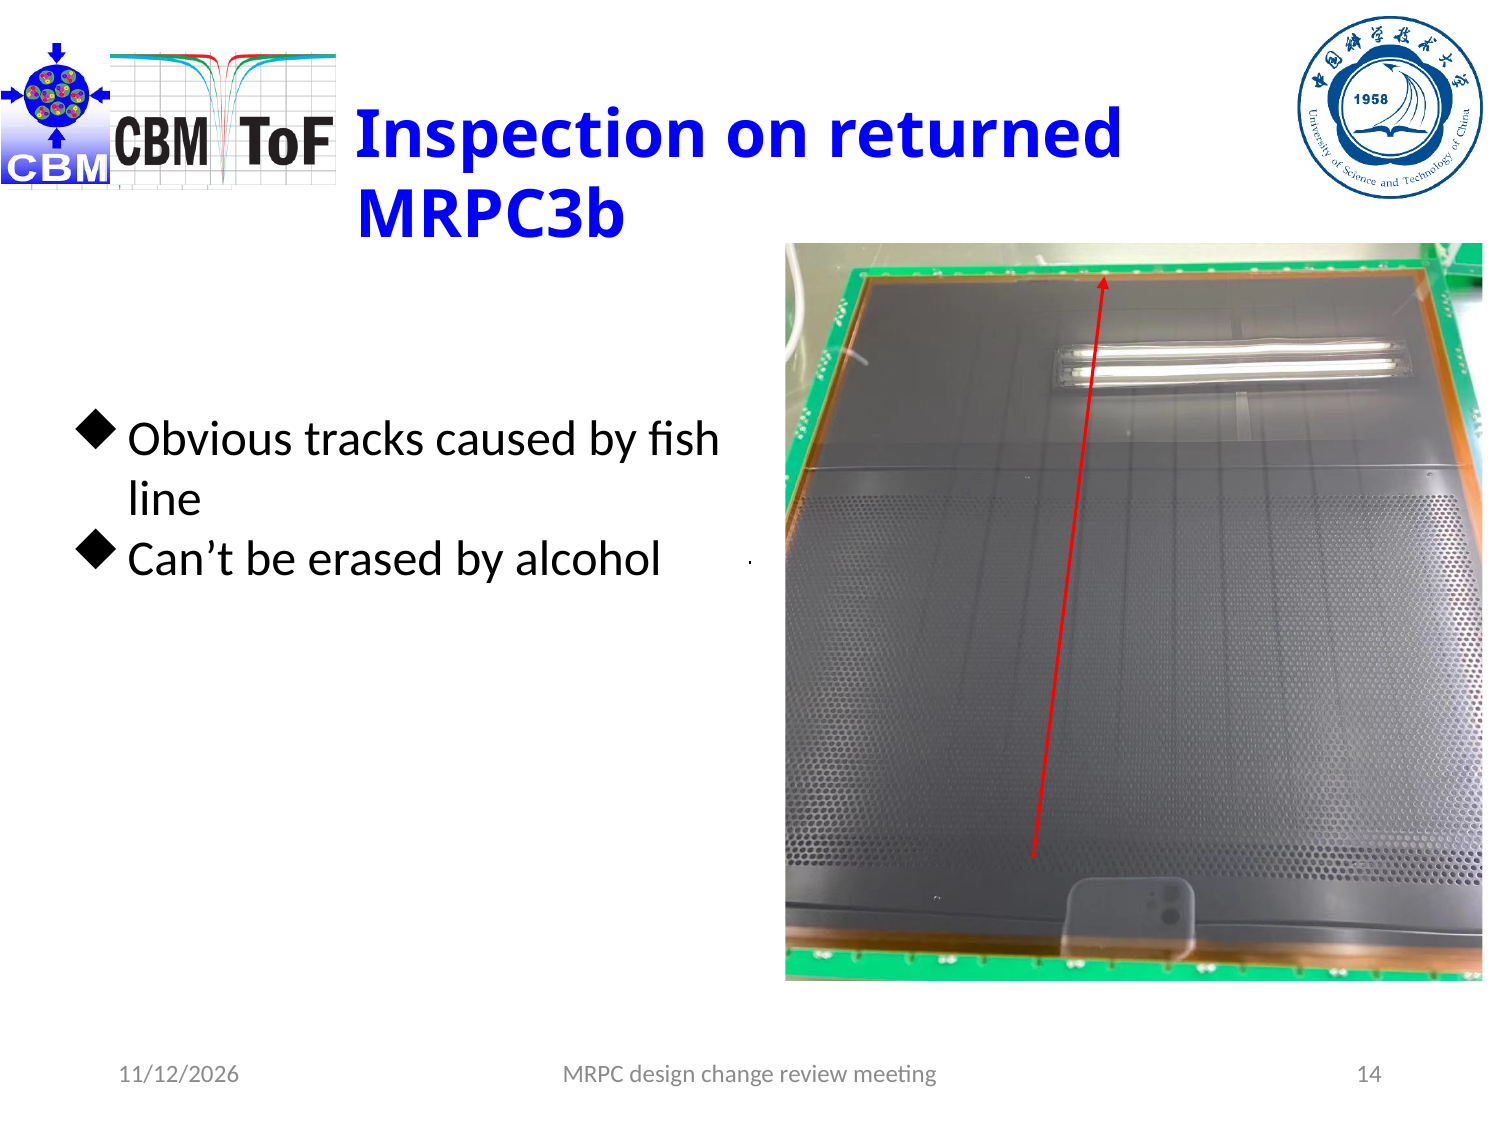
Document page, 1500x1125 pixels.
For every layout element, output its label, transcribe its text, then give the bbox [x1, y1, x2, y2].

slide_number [103, 1042, 441, 1103]
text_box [1033, 276, 1105, 858]
picture [1, 43, 336, 190]
footer MRPC design change review meeting [496, 1042, 1004, 1103]
text_box Inspection on returned MRPC3b [340, 83, 1294, 258]
picture [1293, 5, 1483, 199]
picture [785, 243, 1483, 981]
slide_number 14 [1059, 1042, 1397, 1103]
text_box Obvious tracks caused by fish line Can’t be erased by alcohol [56, 397, 785, 643]
